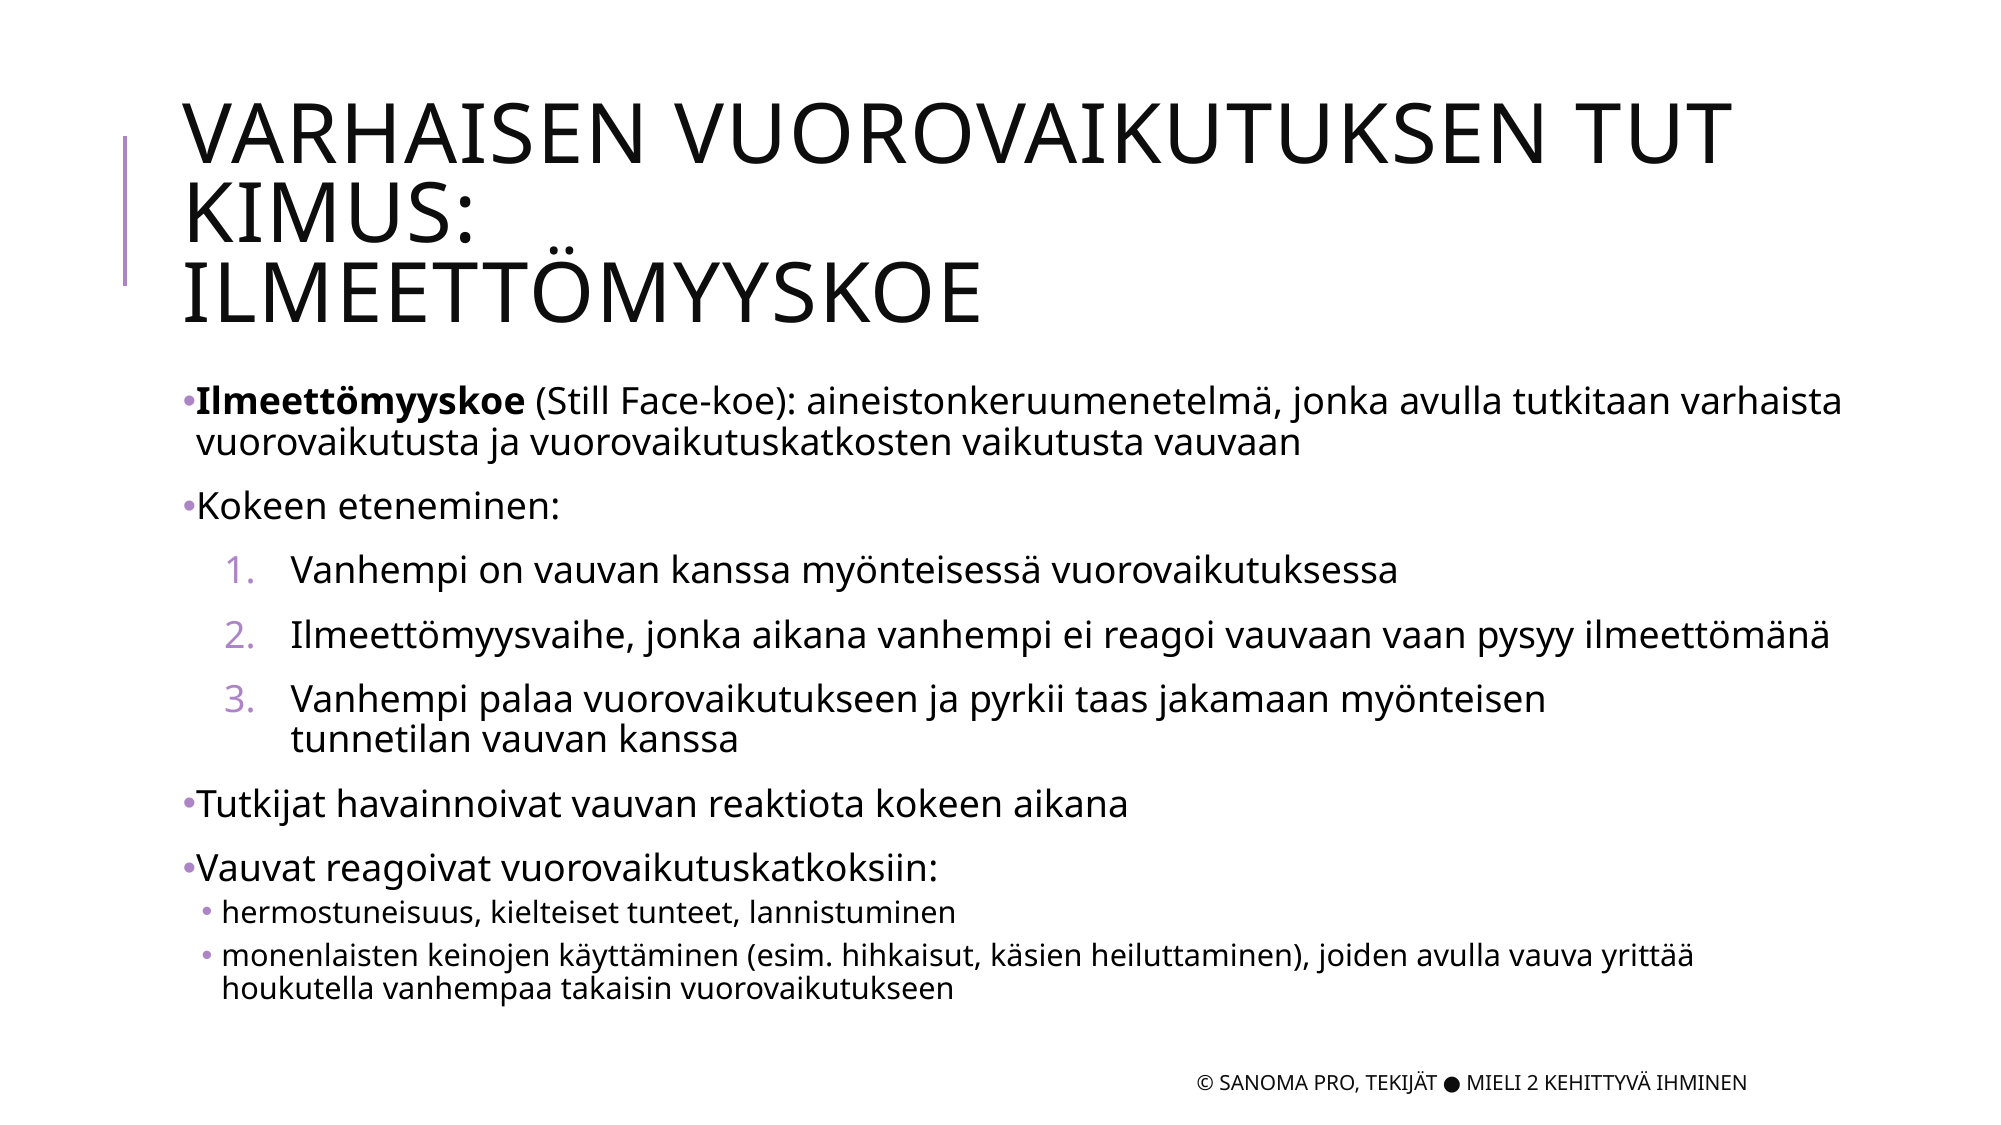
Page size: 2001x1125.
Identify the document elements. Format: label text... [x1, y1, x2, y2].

list Ilmeettömyyskoe (Still Face-koe): aineistonkeruumenetelmä, jonka avulla tutkitaan varhaista vuorovaikutusta ja vuorovaikutuskatkosten vaikutusta vauvaan Kokeen eteneminen: Vanhempi on vauvan kanssa myönteisessä vuorovaikutuksessa Ilmeettömyysvaihe, jonka aikana vanhempi ei reagoi vauvaan vaan pysyy ilmeettömänä Vanhempi palaa vuorovaikutukseen ja pyrkii taas jakamaan myönteisen tunnetilan vauvan kanssa Tutkijat havainnoivat vauvan reaktiota kokeen aikana Vauvat reagoivat vuorovaikutuskatkoksiin: hermostuneisuus, kielteiset tunteet, lannistuminen monenlaisten keinojen käyttäminen (esim. hihkaisut, käsien heiluttaminen), joiden avulla vauva yrittää houkutella vanhempaa takaisin vuorovaikutukseen [168, 375, 1866, 1035]
title Varhaisen vuorovaikutuksen tutkimus: Ilmeettömyyskoe [168, 96, 1763, 342]
footer © Sanoma Pro, Tekijät ● Mieli 2 Kehittyvä ihminen [794, 1061, 1763, 1107]
